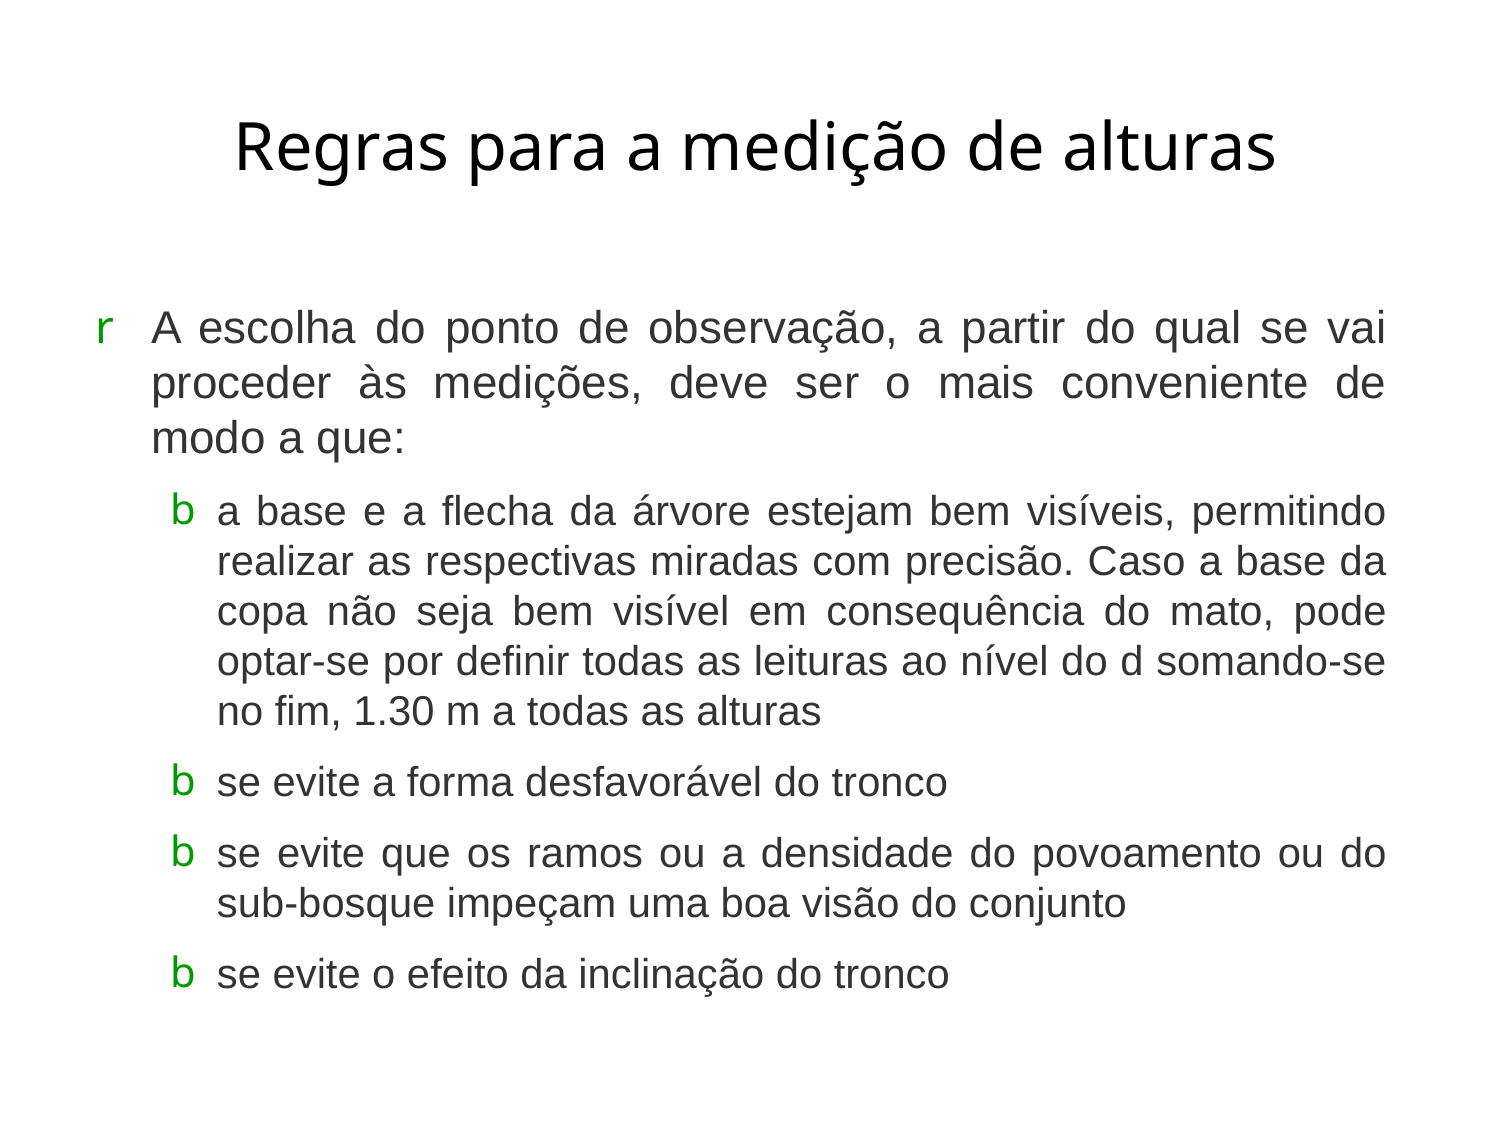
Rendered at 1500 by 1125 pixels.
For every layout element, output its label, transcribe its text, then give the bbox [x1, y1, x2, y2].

title Regras para a medição de alturas [49, 49, 1463, 238]
list A escolha do ponto de observação, a partir do qual se vai proceder às medições, deve ser o mais conveniente de modo a que: a base e a flecha da árvore estejam bem visíveis, permitindo realizar as respectivas miradas com precisão. Caso a base da copa não seja bem visível em consequência do mato, pode optar-se por definir todas as leituras ao nível do d somando-se no fim, 1.30 m a todas as alturas se evite a forma desfavorável do tronco se evite que os ramos ou a densidade do povoamento ou do sub-bosque impeçam uma boa visão do conjunto se evite o efeito da inclinação do tronco [49, 249, 1463, 1076]
